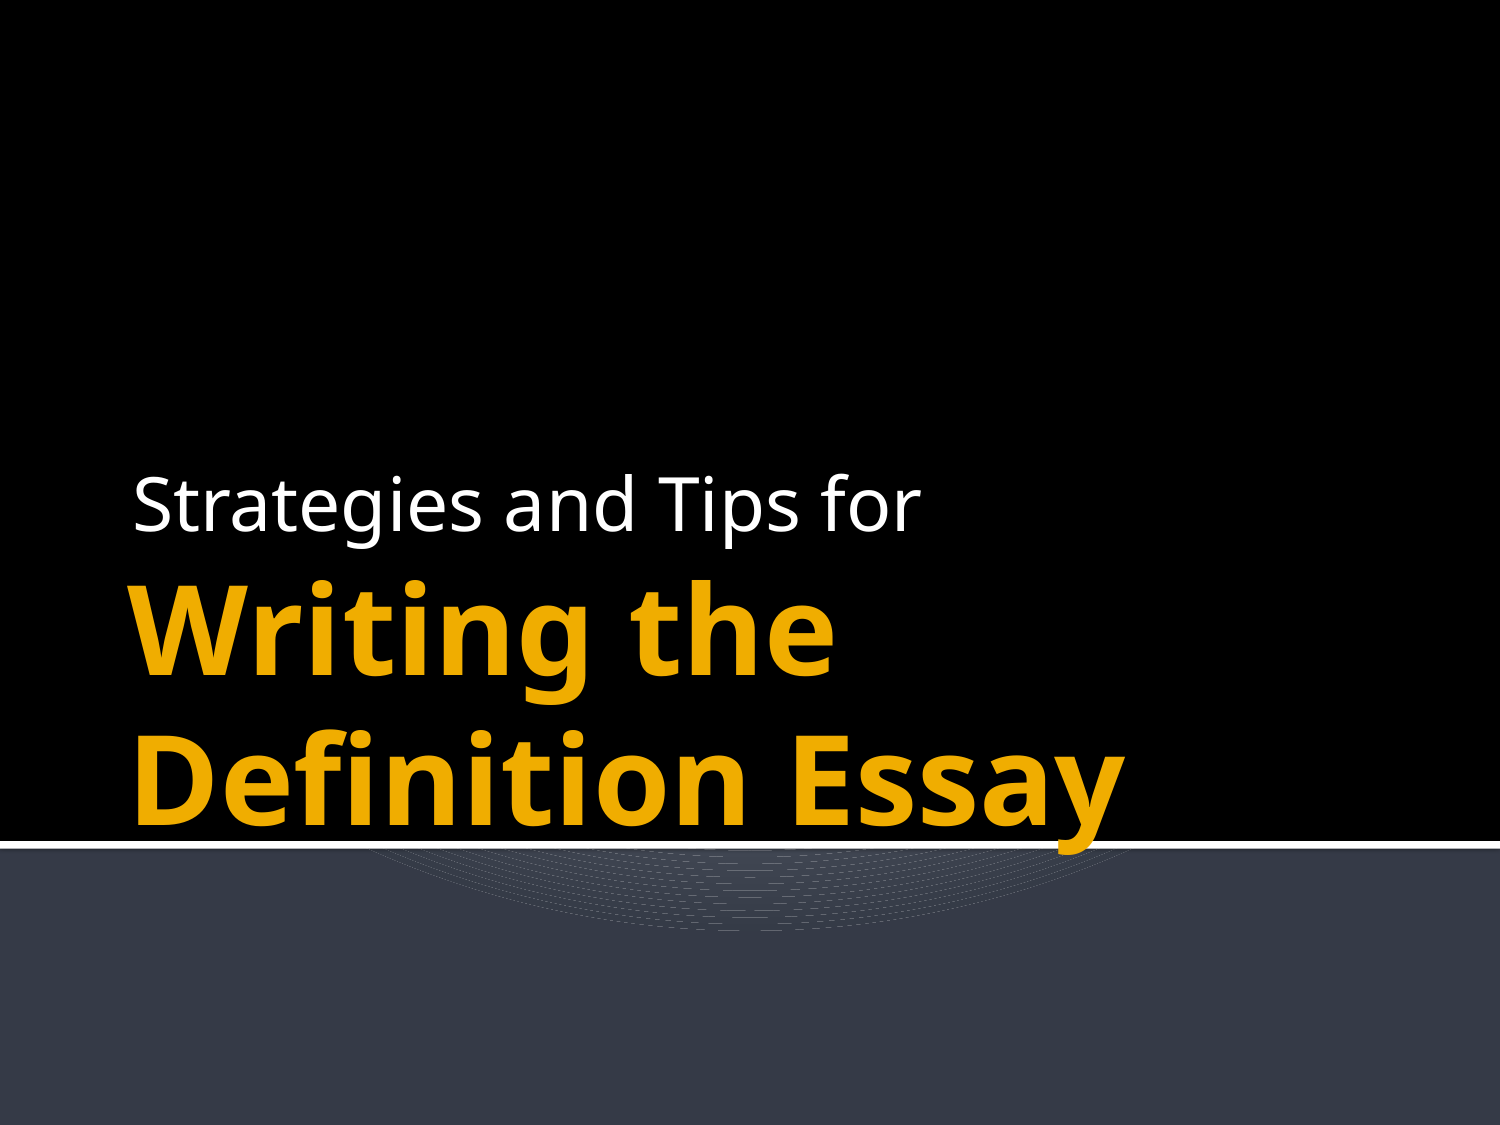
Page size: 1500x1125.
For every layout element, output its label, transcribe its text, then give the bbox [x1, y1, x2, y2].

subtitle Strategies and Tips for [112, 299, 1438, 546]
title Writing the Definition Essay [112, 550, 1438, 825]
